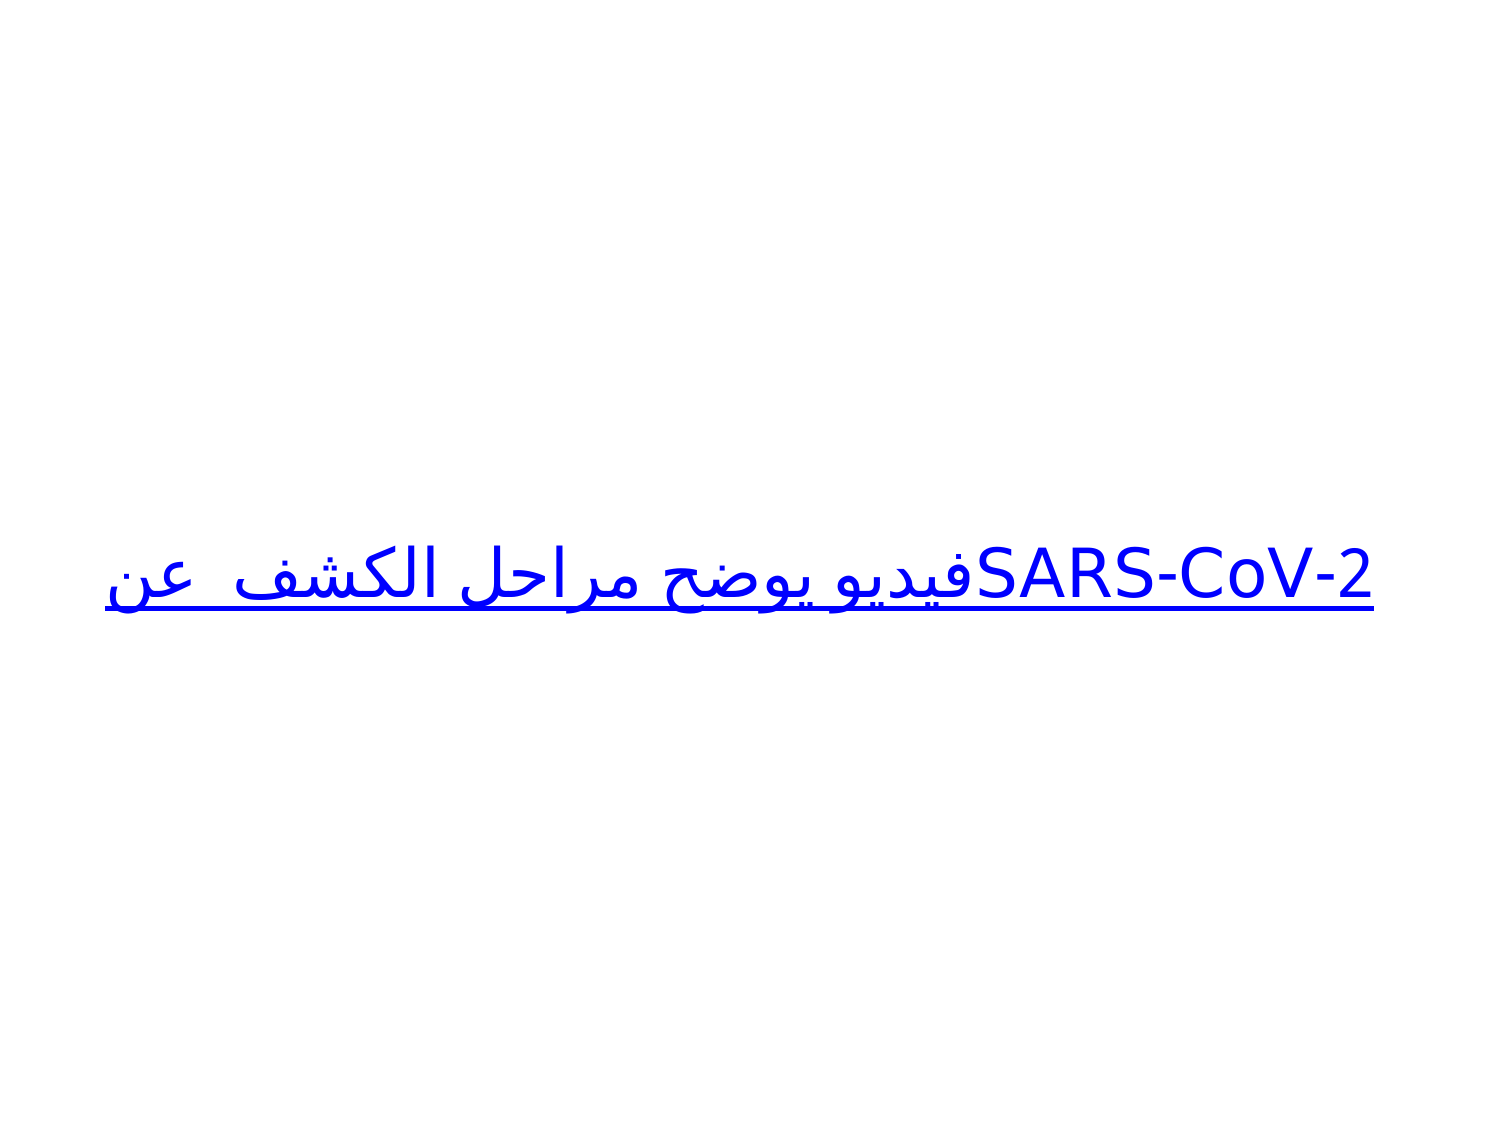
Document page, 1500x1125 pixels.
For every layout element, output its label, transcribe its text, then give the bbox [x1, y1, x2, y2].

title فيديو يوضح مراحل الكشف عن SARS-CoV-2 [64, 479, 1415, 668]
